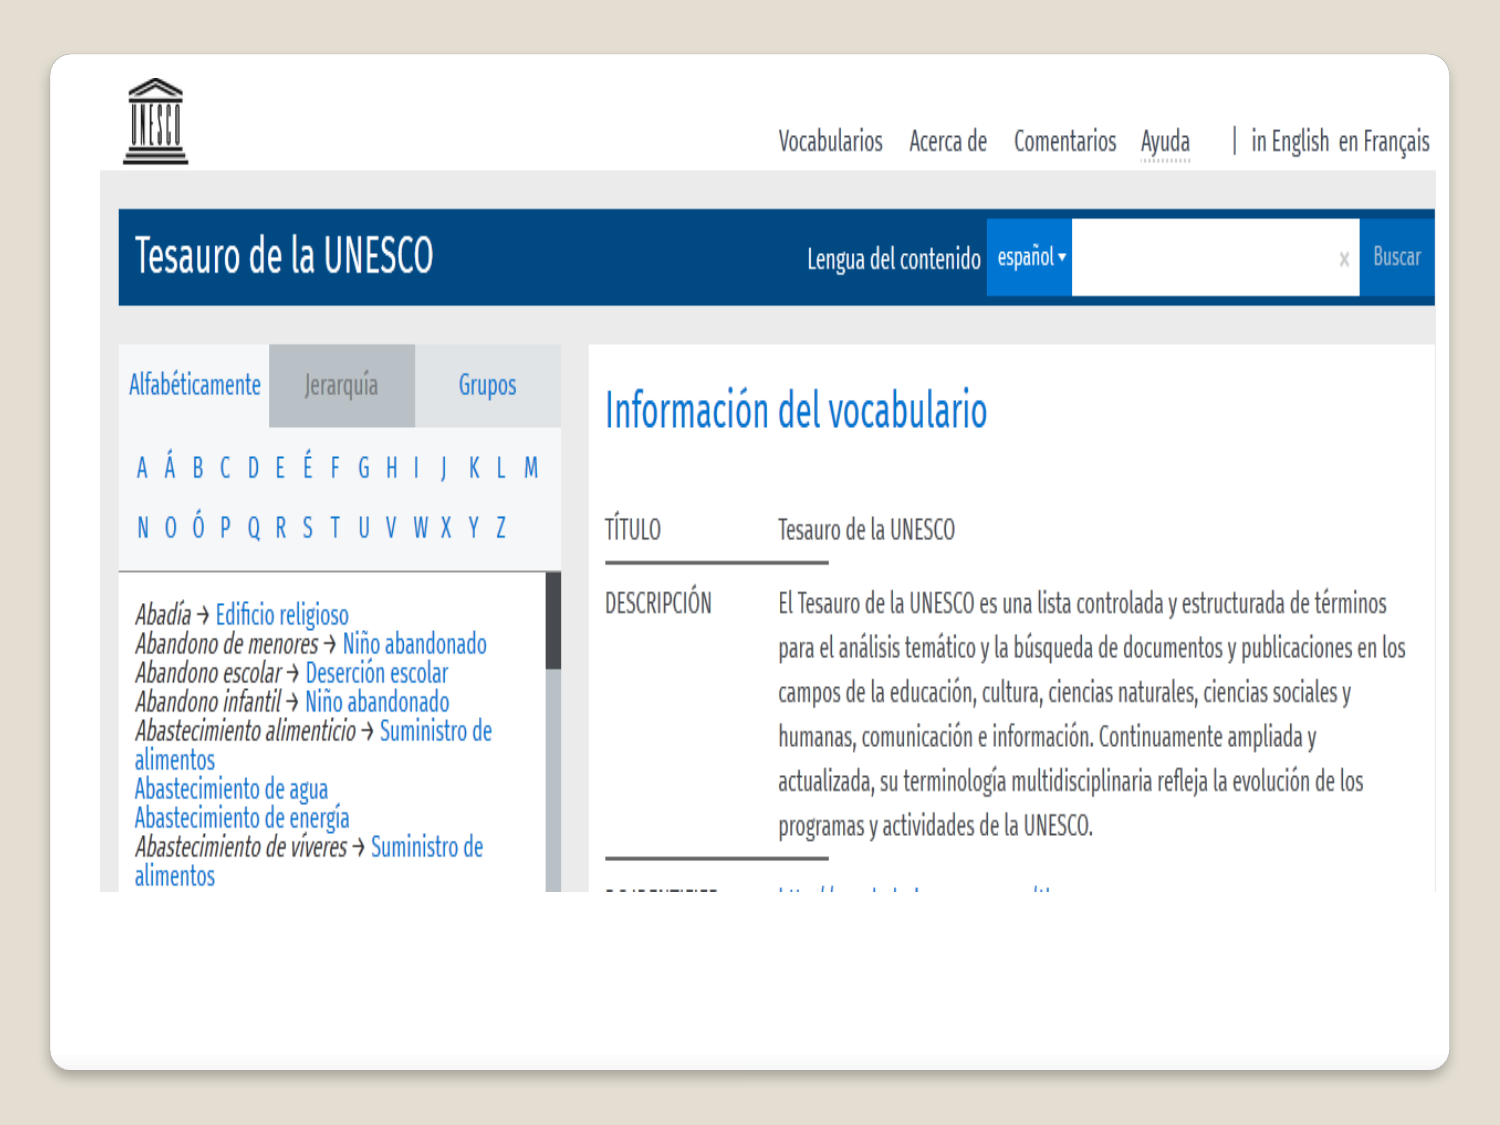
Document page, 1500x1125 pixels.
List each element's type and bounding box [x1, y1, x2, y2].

picture [100, 77, 1436, 892]
